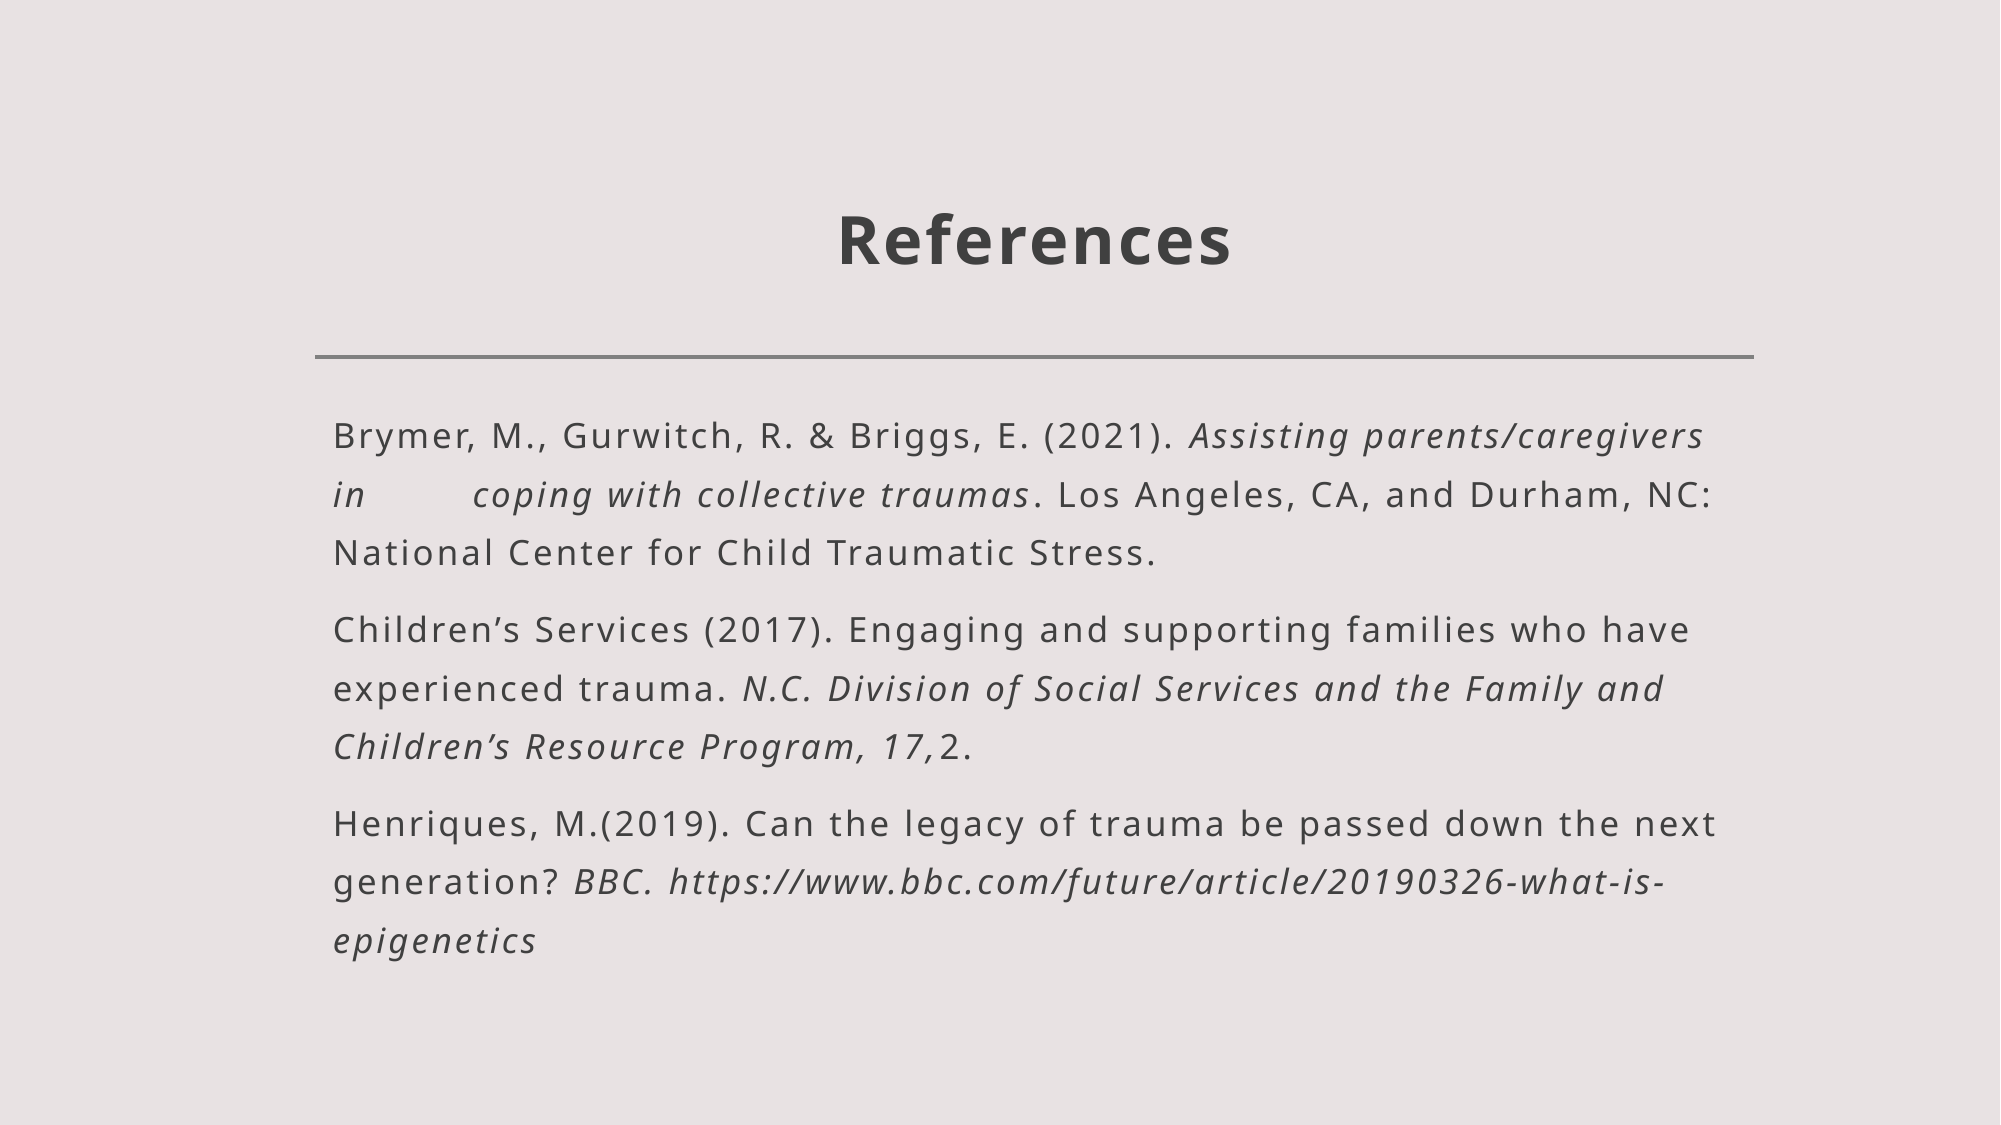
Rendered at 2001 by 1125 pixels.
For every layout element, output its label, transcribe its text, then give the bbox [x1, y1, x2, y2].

list Brymer, M., Gurwitch, R. & Briggs, E. (2021). Assisting parents/caregivers in coping with collective traumas. Los Angeles, CA, and Durham, NC: National Center for Child Traumatic Stress. Children’s Services (2017). Engaging and supporting families who have experienced trauma. N.C. Division of Social Services and the Family and Children’s Resource Program, 17,2. Henriques, M.(2019). Can the legacy of trauma be passed down the next generation? BBC. https://www.bbc.com/future/article/20190326-what-is-epigenetics [315, 379, 1754, 979]
title References [315, 72, 1754, 294]
